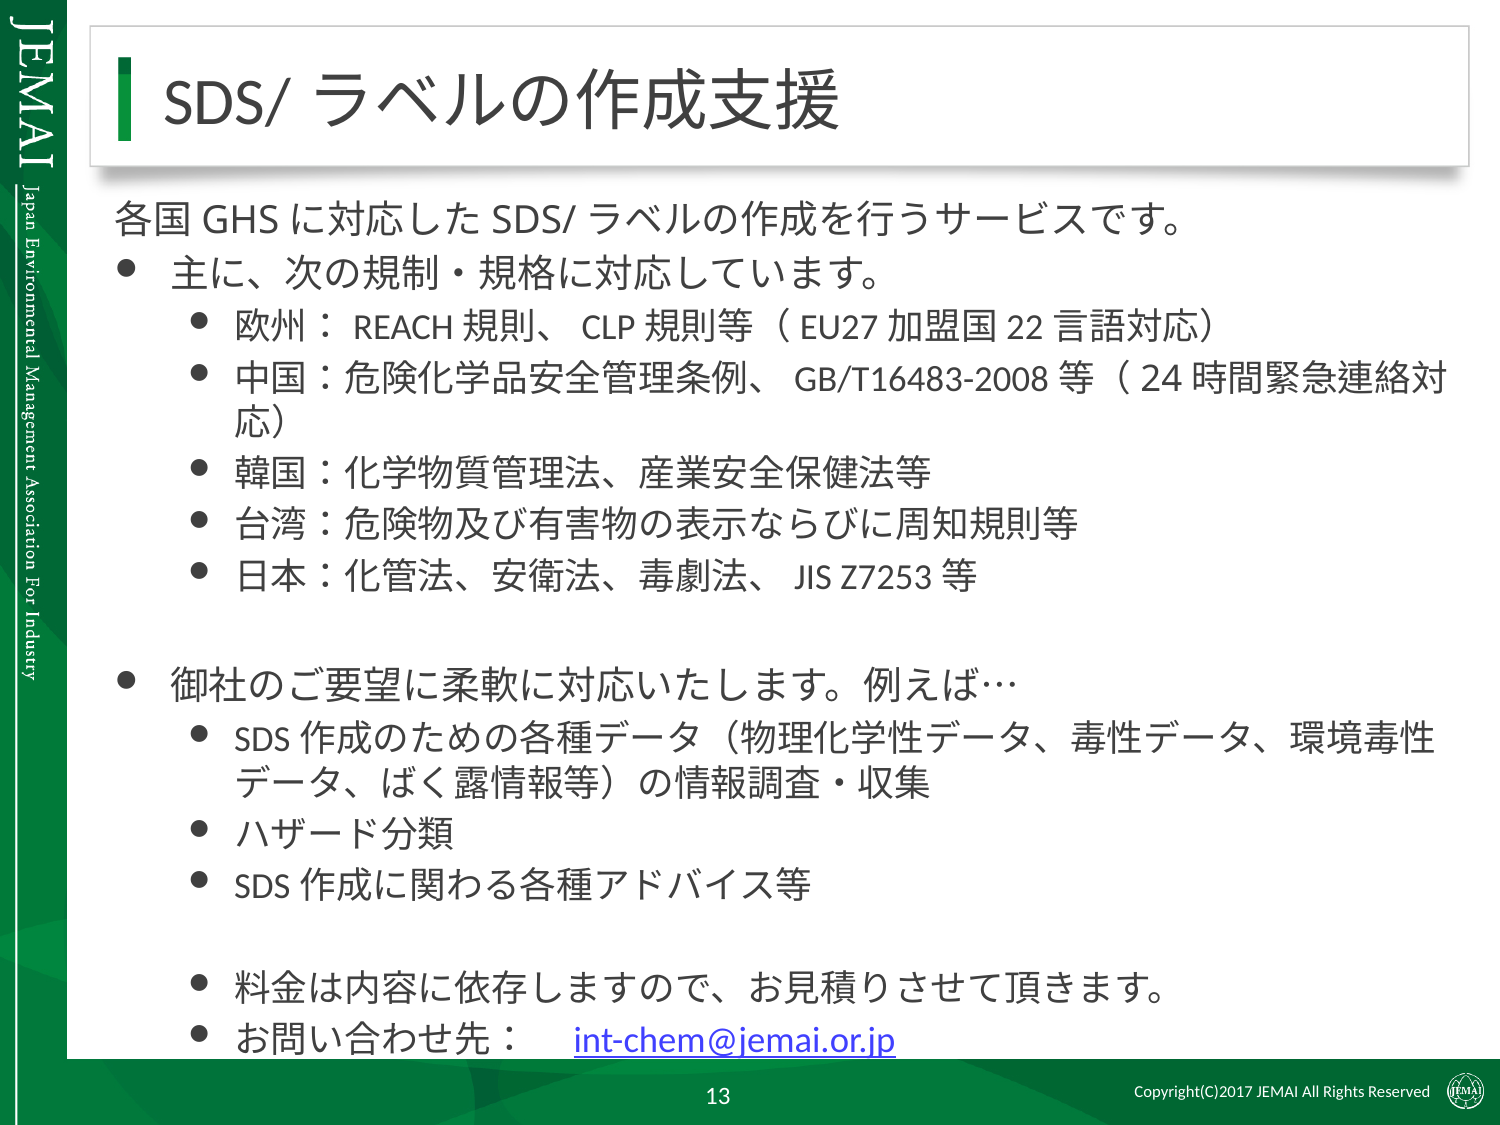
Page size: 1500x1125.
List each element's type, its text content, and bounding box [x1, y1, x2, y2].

list 各国GHSに対応したSDS/ラベルの作成を行うサービスです。 主に、次の規制・規格に対応しています。 欧州：REACH規則、CLP規則等（EU27加盟国22言語対応） 中国：危険化学品安全管理条例、GB/T16483-2008等（24時間緊急連絡対応） 韓国：化学物質管理法、産業安全保健法等 台湾：危険物及び有害物の表示ならびに周知規則等 日本：化管法、安衛法、毒劇法、JIS Z7253等 御社のご要望に柔軟に対応いたします。例えば… SDS作成のための各種データ（物理化学性データ、毒性データ、環境毒性データ、ばく露情報等）の情報調査・収集 ハザード分類 SDS作成に関わる各種アドバイス等 料金は内容に依存しますので、お見積りさせて頂きます。 お問い合わせ先： int-chem@jemai.or.jp [99, 187, 1474, 1069]
slide_number 13 [395, 1069, 746, 1125]
title SDS/ラベルの作成支援 [148, 27, 1450, 168]
picture [0, 0, 1500, 1125]
